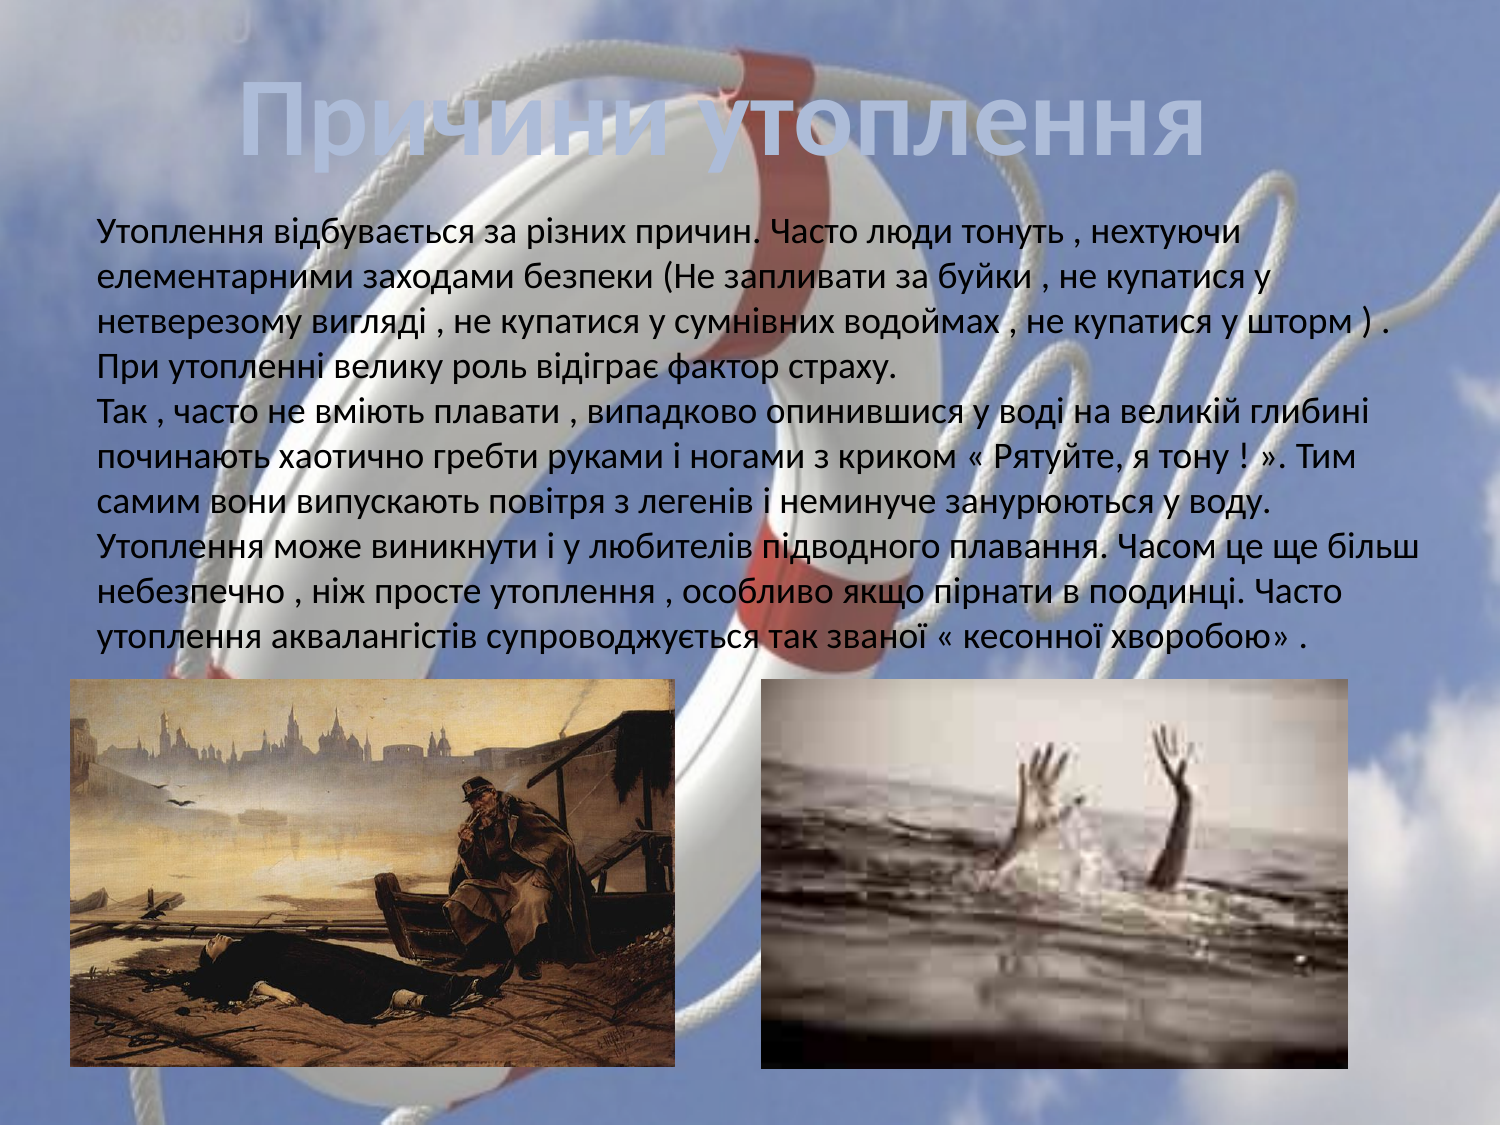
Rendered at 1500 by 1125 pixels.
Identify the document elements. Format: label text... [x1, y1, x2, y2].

text_box Причини утоплення [222, 35, 1278, 185]
picture [70, 679, 675, 1067]
text_box Утоплення відбувається за різних причин. Часто люди тонуть , нехтуючи елементарними заходами безпеки (Не запливати за буйки , не купатися у нетверезому вигляді , не купатися у сумнівних водоймах , не купатися у шторм ) . При утопленні велику роль відіграє фактор страху. Так , часто не вміють плавати , випадково опинившися у воді на великій глибині починають хаотично гребти руками і ногами з криком « Рятуйте, я тону ! ». Тим самим вони випускають повітря з легенів і неминуче занурюються у воду. Утоплення може виникнути і у любителів підводного плавання. Часом це ще більш небезпечно , ніж просте утоплення , особливо якщо пірнати в поодинці. Часто утоплення аквалангістів супроводжується так званої « кесонної хворобою» . [81, 199, 1465, 664]
picture [761, 679, 1348, 1069]
